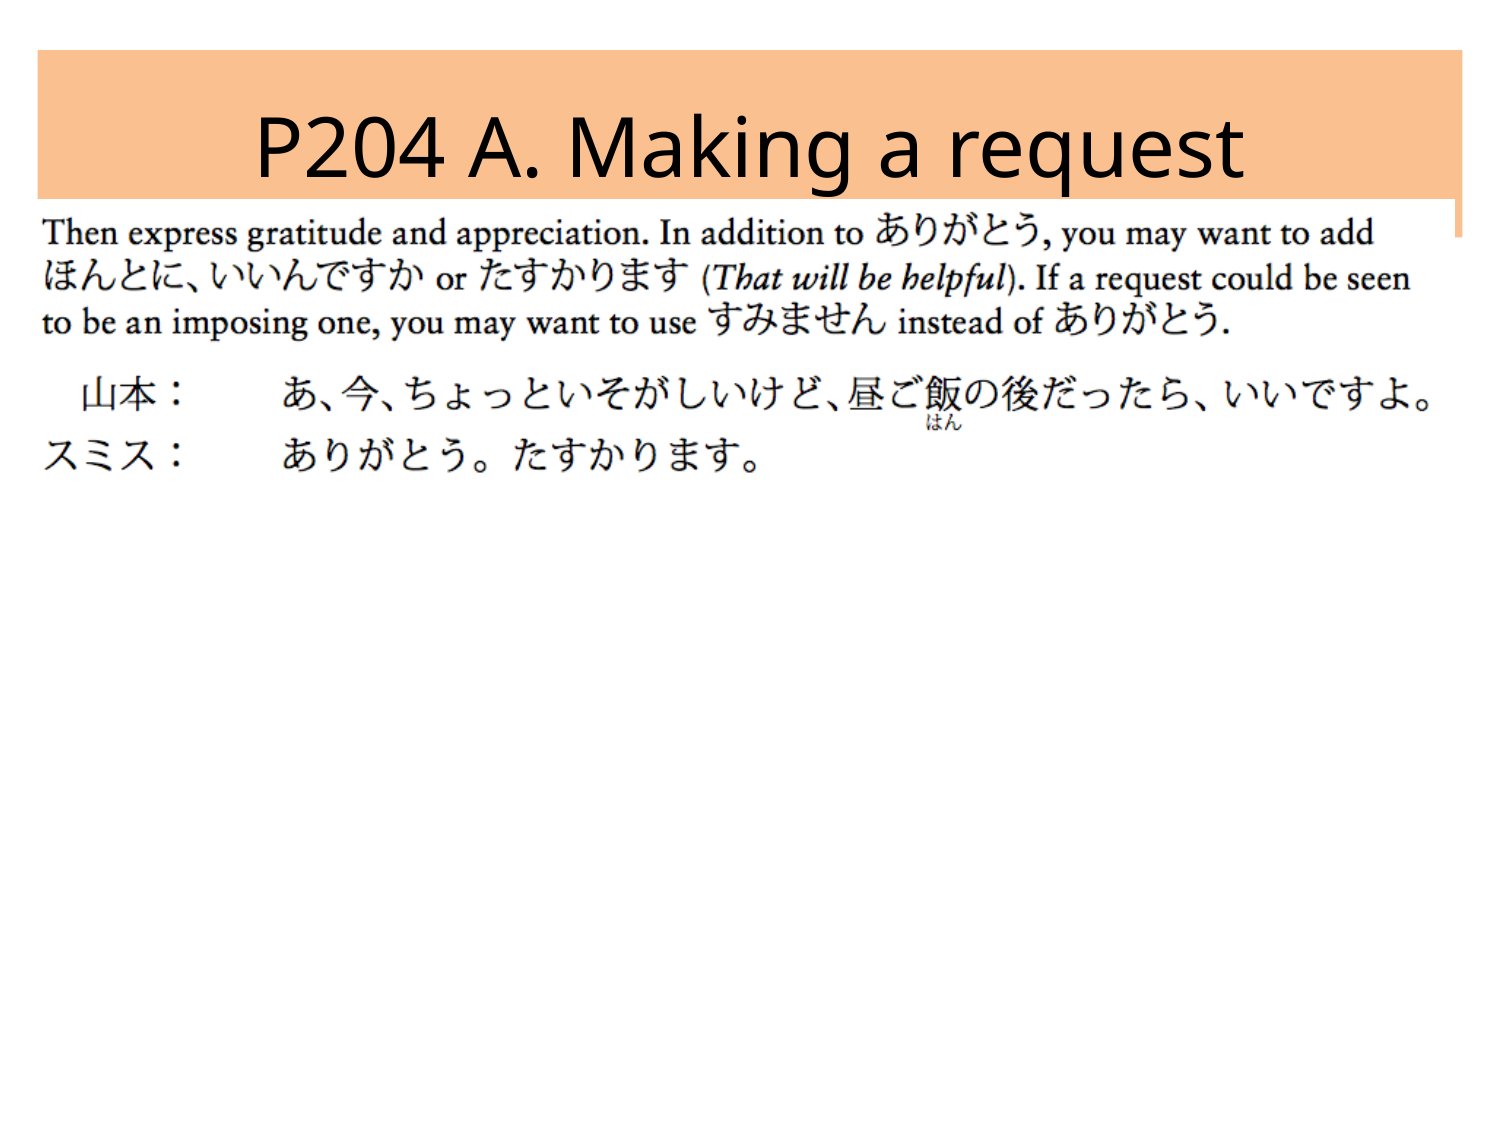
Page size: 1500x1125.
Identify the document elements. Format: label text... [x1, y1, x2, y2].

title P204 A. Making a request [37, 50, 1463, 238]
picture [24, 199, 1455, 503]
